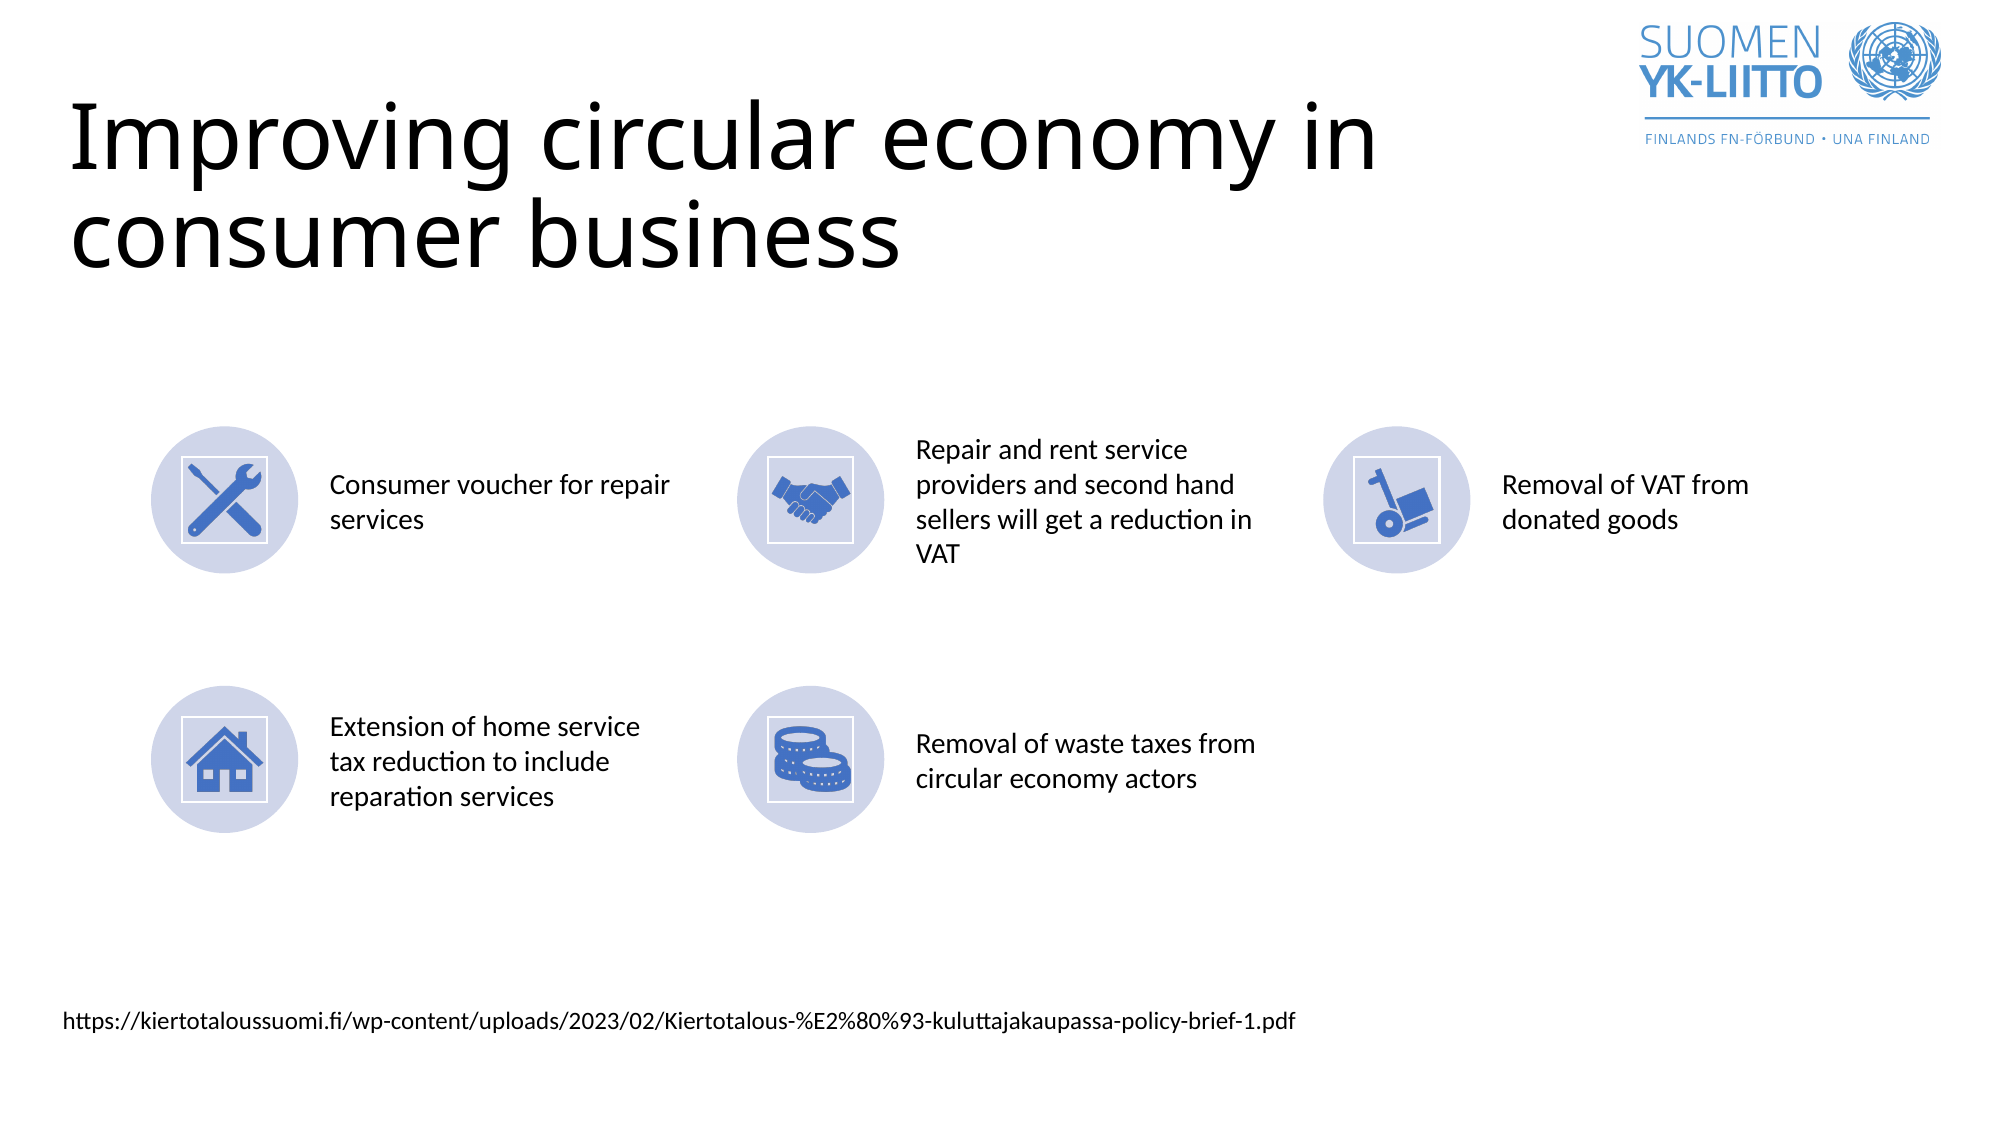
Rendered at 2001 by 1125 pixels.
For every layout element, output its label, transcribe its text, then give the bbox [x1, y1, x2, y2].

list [137, 299, 1863, 960]
text_box https://kiertotaloussuomi.fi/wp-content/uploads/2023/02/Kiertotalous-%E2%80%93-kuluttajakaupassa-policy-brief-1.pdf [47, 997, 1657, 1043]
title Improving circular economy in consumer business [54, 78, 1707, 300]
picture [1639, 22, 1941, 150]
